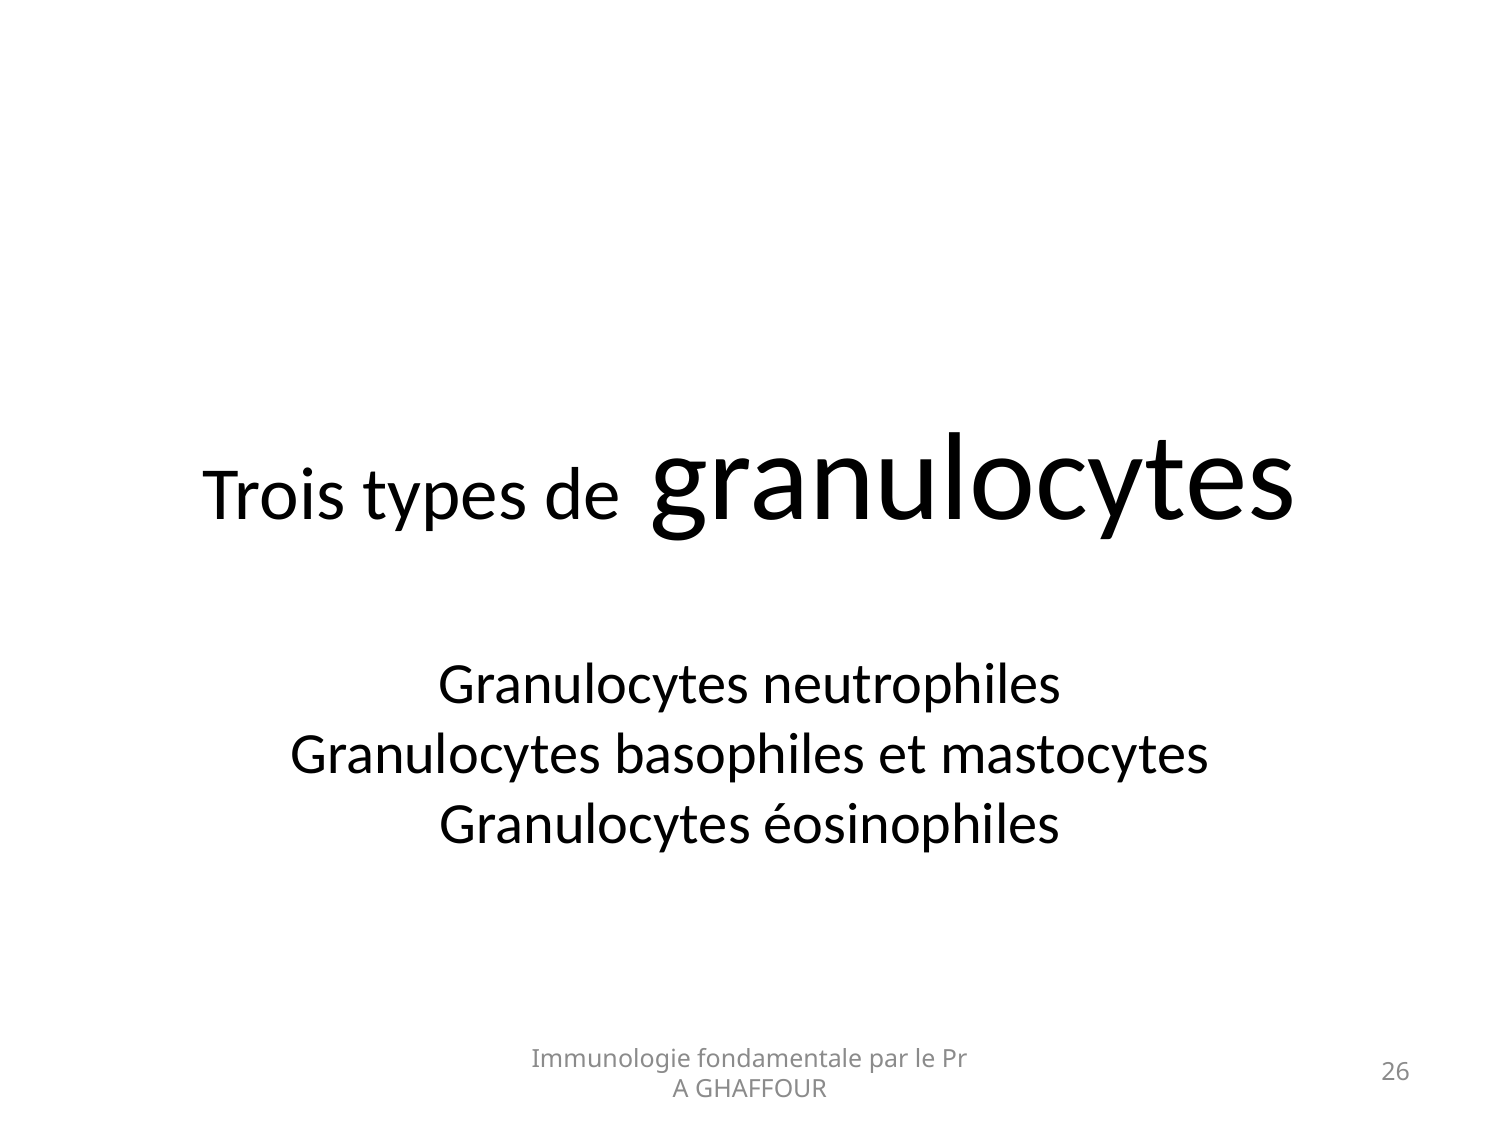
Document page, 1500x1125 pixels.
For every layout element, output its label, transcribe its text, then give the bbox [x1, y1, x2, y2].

subtitle Granulocytes neutrophiles Granulocytes basophiles et mastocytes Granulocytes éosinophiles [225, 637, 1275, 925]
slide_number 26 [1074, 1042, 1425, 1103]
title Trois types de granulocytes [112, 349, 1388, 591]
footer Immunologie fondamentale par le Pr A GHAFFOUR [512, 1042, 988, 1103]
